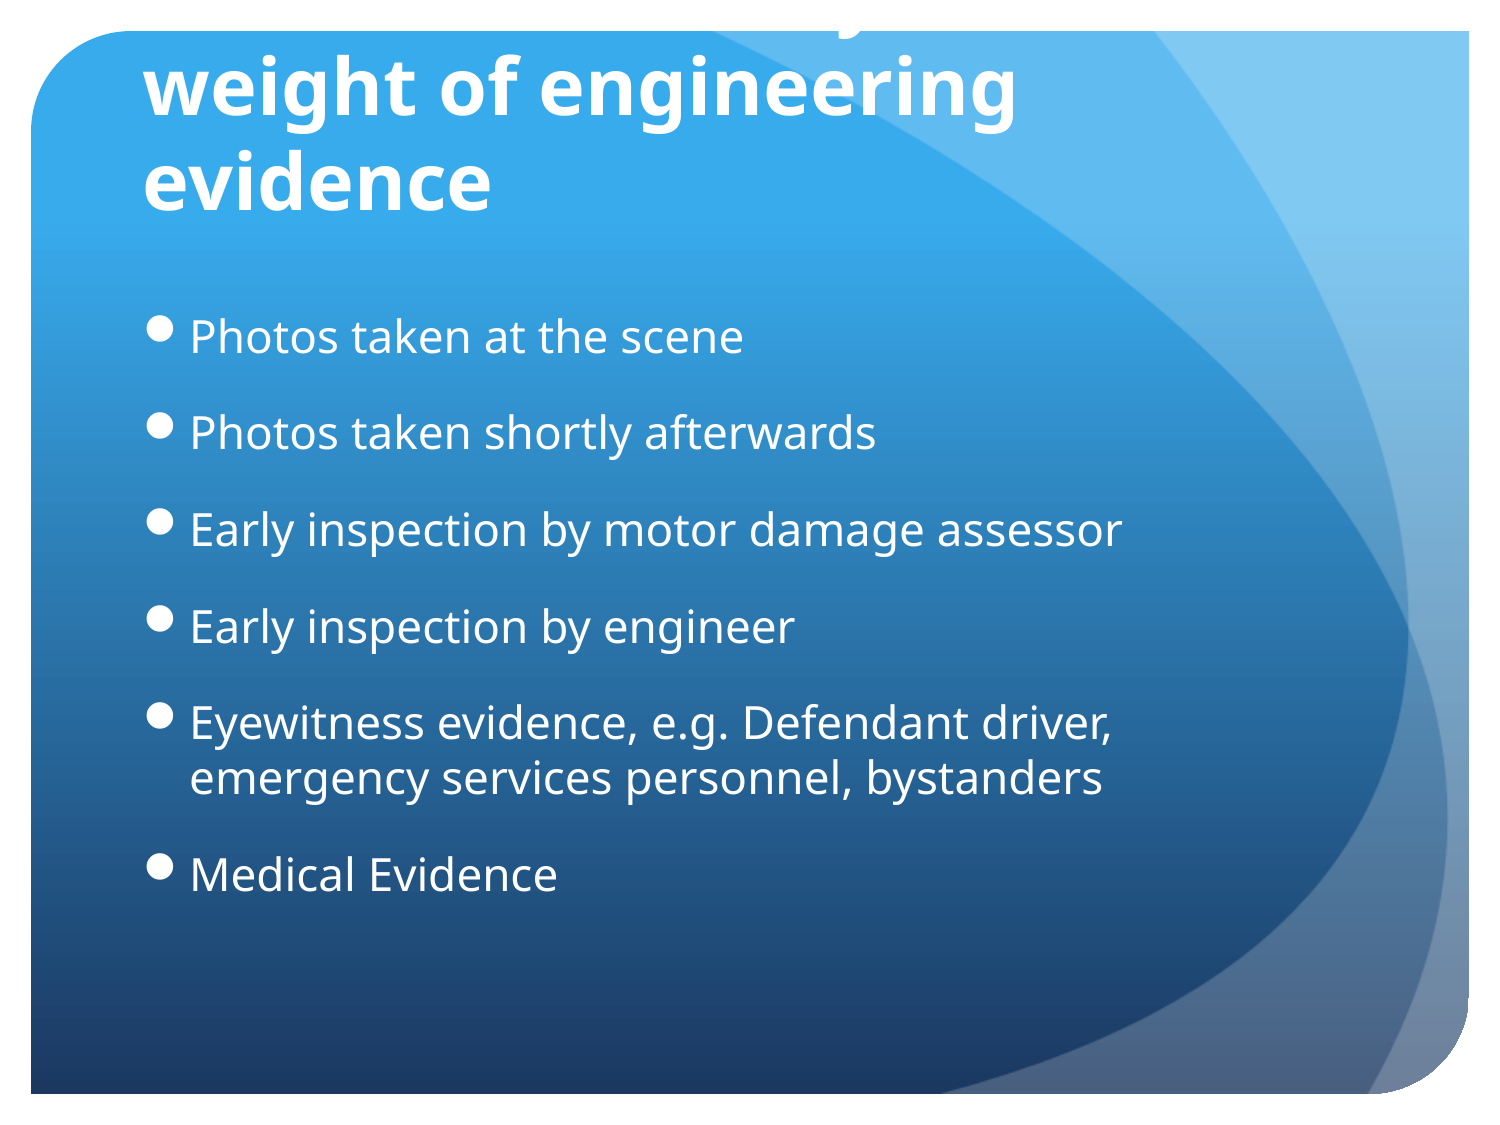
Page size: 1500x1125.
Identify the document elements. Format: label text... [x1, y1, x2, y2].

picture [24, 30, 1473, 1094]
list Photos taken at the scene Photos taken shortly afterwards Early inspection by motor damage assessor Early inspection by engineer Eyewitness evidence, e.g. Defendant driver, emergency services personnel, bystanders Medical Evidence [127, 299, 1372, 991]
title Factors which may enhance weight of engineering evidence [127, 62, 1372, 234]
